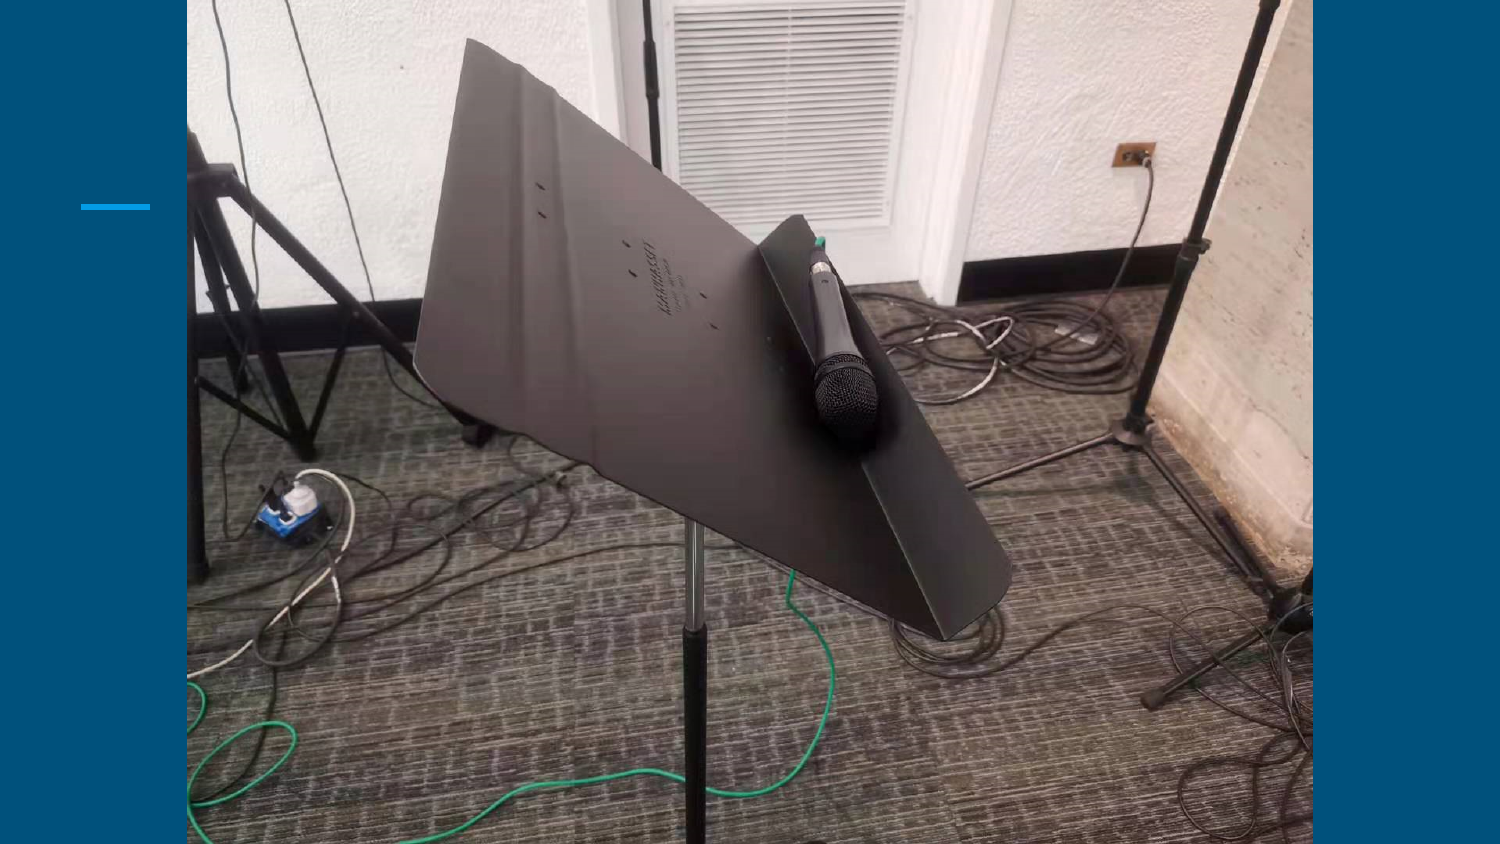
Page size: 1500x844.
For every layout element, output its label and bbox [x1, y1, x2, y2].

picture [188, 0, 1312, 844]
